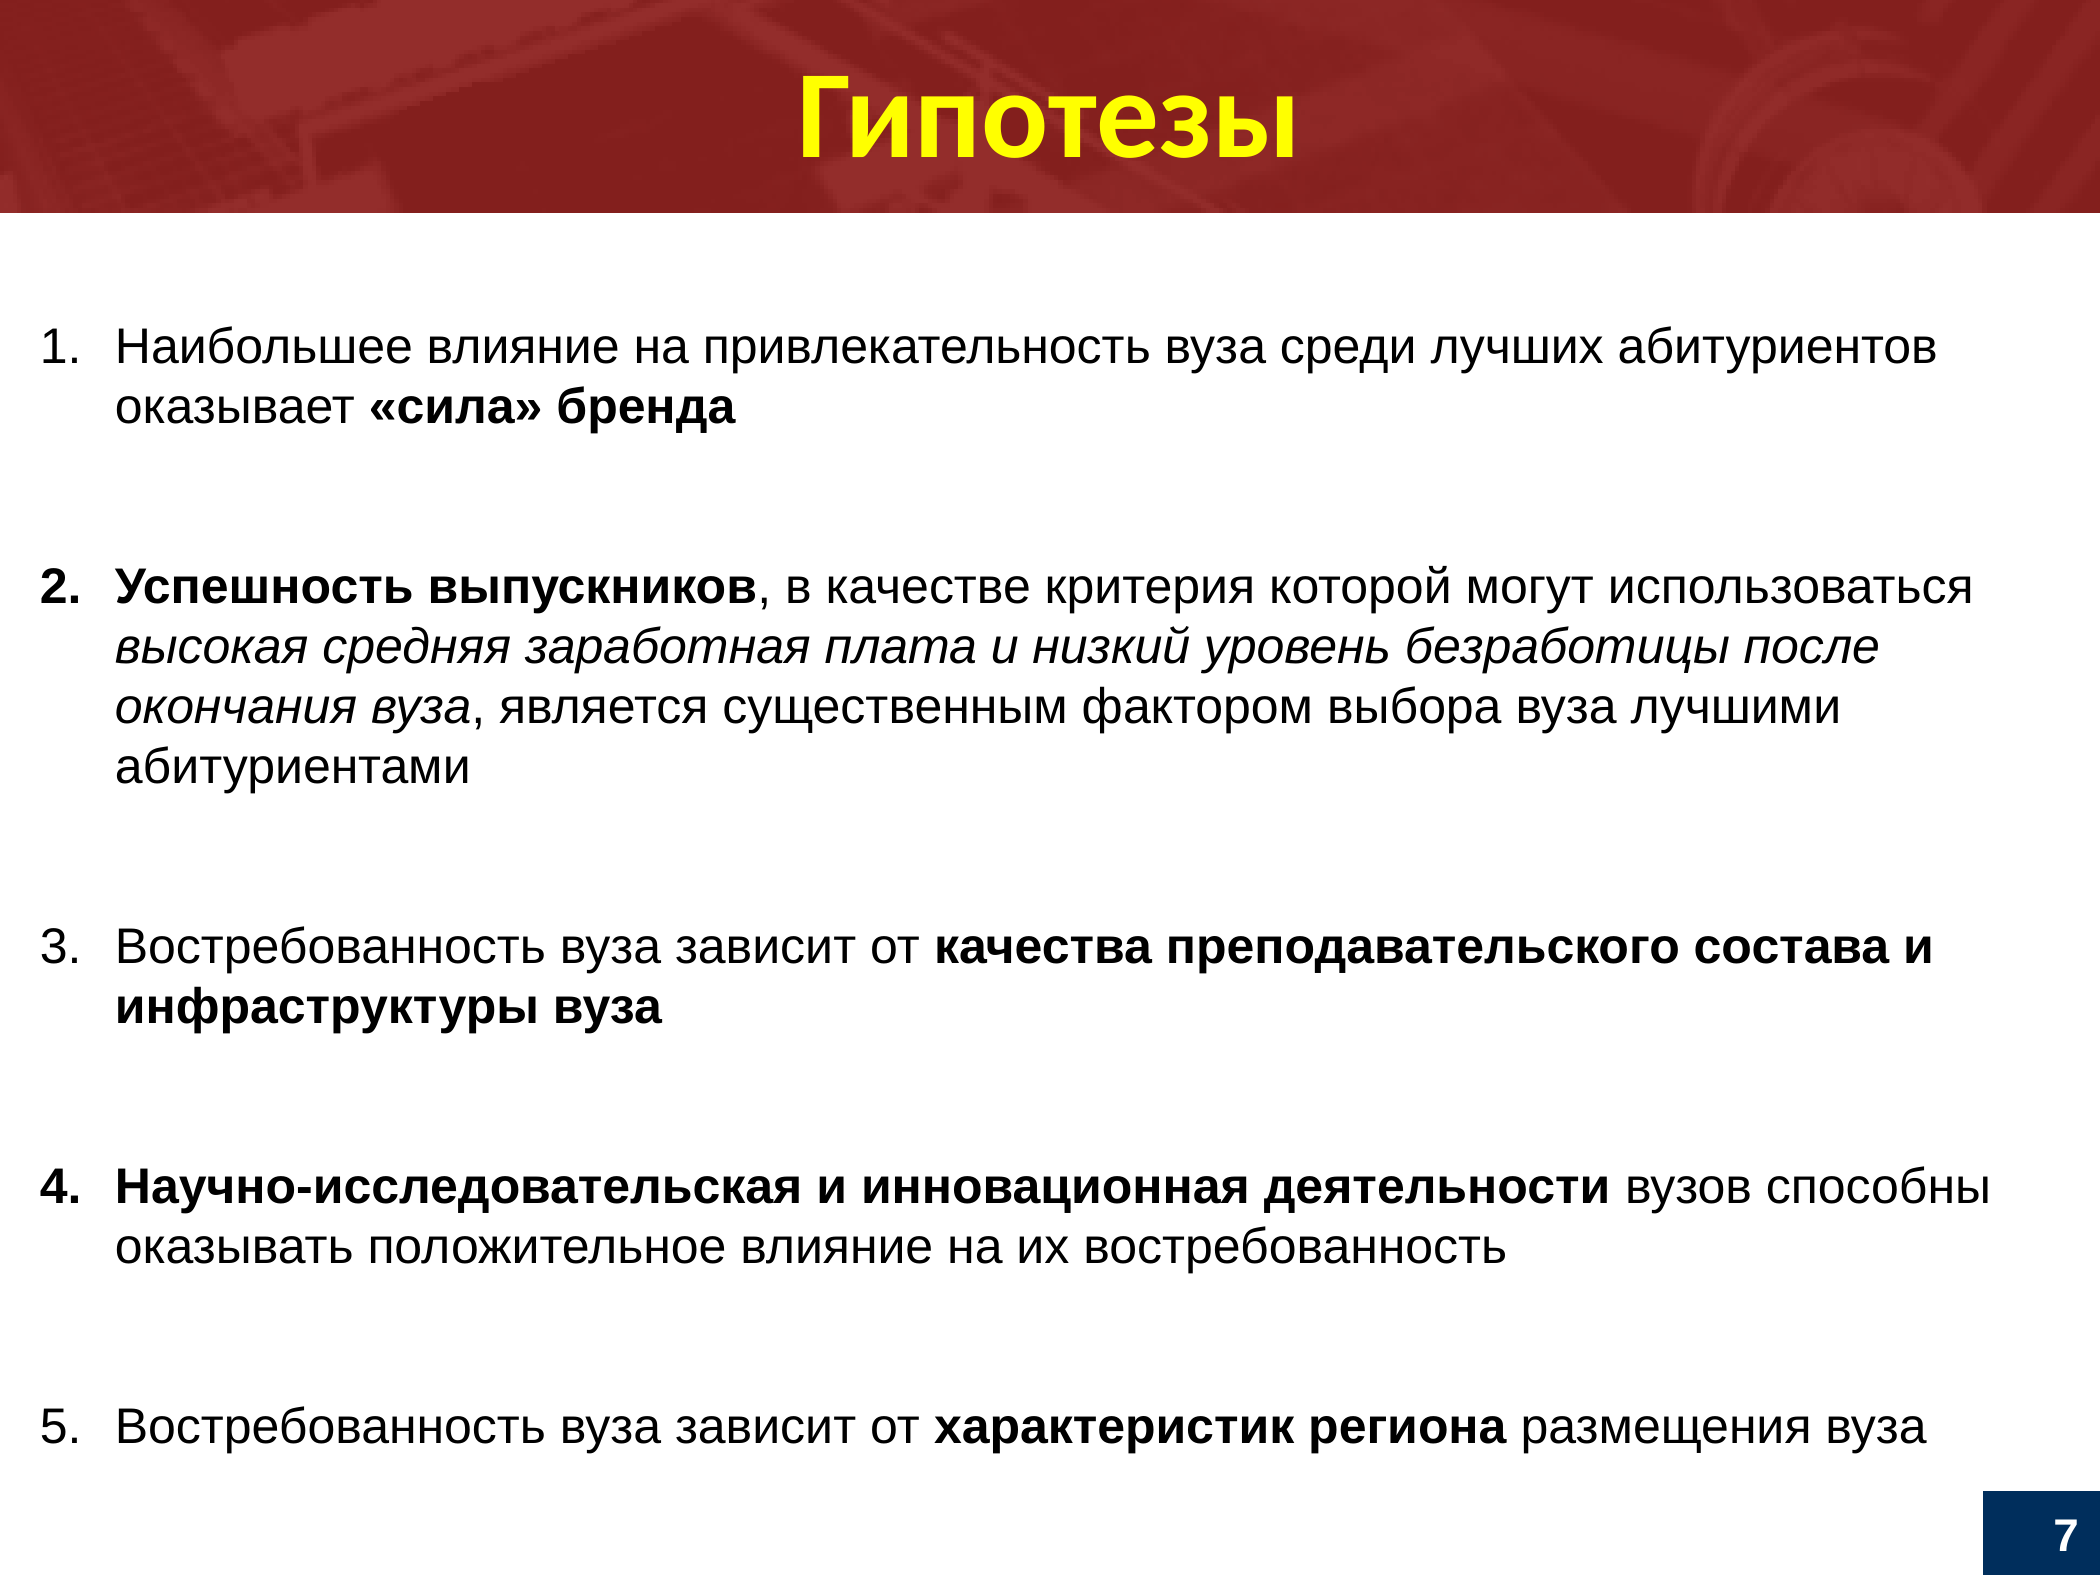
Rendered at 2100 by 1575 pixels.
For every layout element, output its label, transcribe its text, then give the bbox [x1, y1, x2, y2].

text_box Наибольшее влияние на привлекательность вуза среди лучших абитуриентов оказывает «сила» бренда Успешность выпускников, в качестве критерия которой могут использоваться высокая средняя заработная плата и низкий уровень безработицы после окончания вуза, является существенным фактором выбора вуза лучшими абитуриентами Востребованность вуза зависит от качества преподавательского состава и инфраструктуры вуза Научно-исследовательская и инновационная деятельности вузов способны оказывать положительное влияние на их востребованность Востребованность вуза зависит от характеристик региона размещения вуза [24, 305, 2081, 1461]
picture [0, 0, 2100, 213]
text_box 7 [1983, 1491, 2100, 1575]
